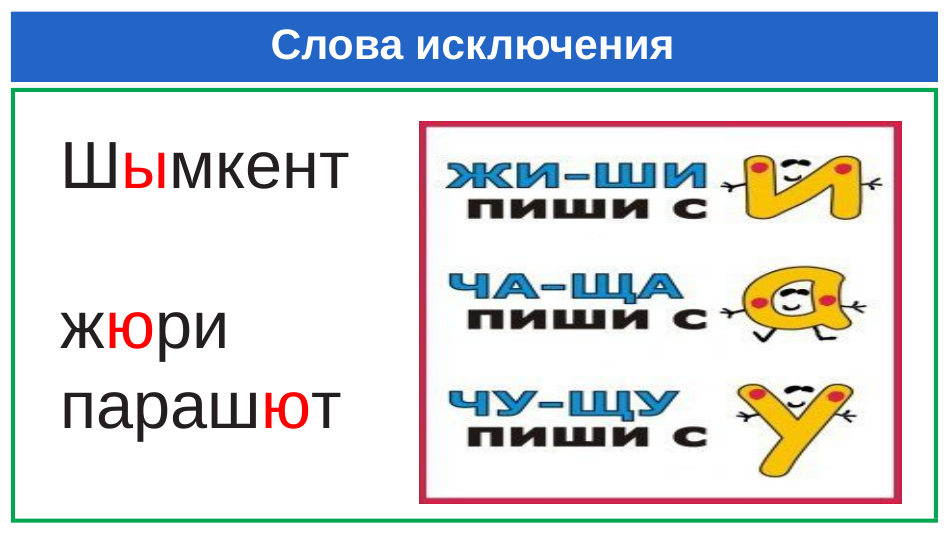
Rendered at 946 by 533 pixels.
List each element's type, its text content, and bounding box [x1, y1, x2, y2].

title Слова исключения [49, 16, 897, 69]
picture [419, 121, 903, 505]
list Шымкент жюри парашют [60, 121, 411, 445]
